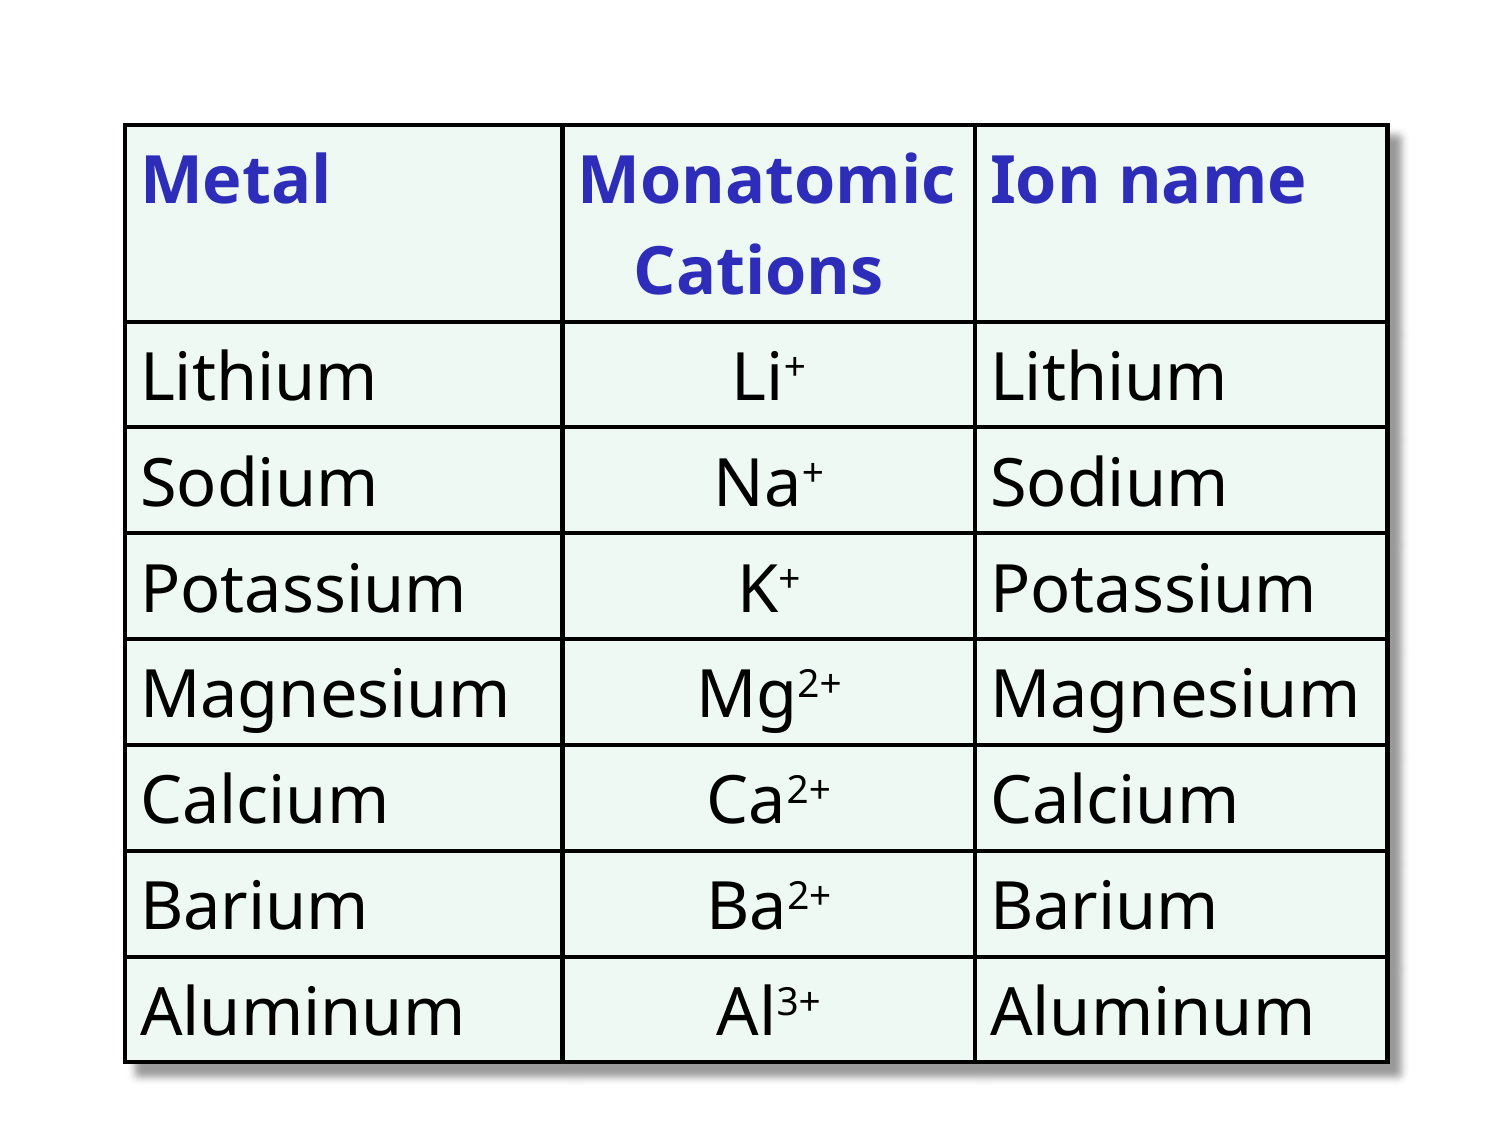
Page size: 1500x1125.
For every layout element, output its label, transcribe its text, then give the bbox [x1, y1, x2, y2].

table_cell Barium [127, 853, 560, 955]
table_cell Aluminum [127, 959, 560, 1060]
table_cell Li+ [565, 324, 973, 425]
table_cell Sodium [977, 429, 1385, 531]
table_cell Calcium [127, 747, 560, 849]
table_cell Aluminum [977, 959, 1385, 1060]
table_header Ion name [977, 127, 1385, 320]
table_cell Barium [977, 853, 1385, 955]
table_cell Potassium [977, 535, 1385, 637]
table_cell Magnesium [977, 641, 1385, 743]
table_cell Magnesium [127, 641, 560, 743]
table_cell Al3+ [565, 959, 973, 1060]
table_cell Calcium [977, 747, 1385, 849]
table_cell Na+ [565, 429, 973, 531]
table_cell Lithium [977, 324, 1385, 425]
table_cell Ba2+ [565, 853, 973, 955]
table_cell Sodium [127, 429, 560, 531]
table_cell Potassium [127, 535, 560, 637]
table_cell Lithium [127, 324, 560, 425]
table_cell K+ [565, 535, 973, 637]
table_cell Ca2+ [565, 747, 973, 849]
table_cell Mg2+ [565, 641, 973, 743]
table_header Metal [127, 127, 560, 320]
table_header Monatomic Cations [565, 127, 973, 320]
